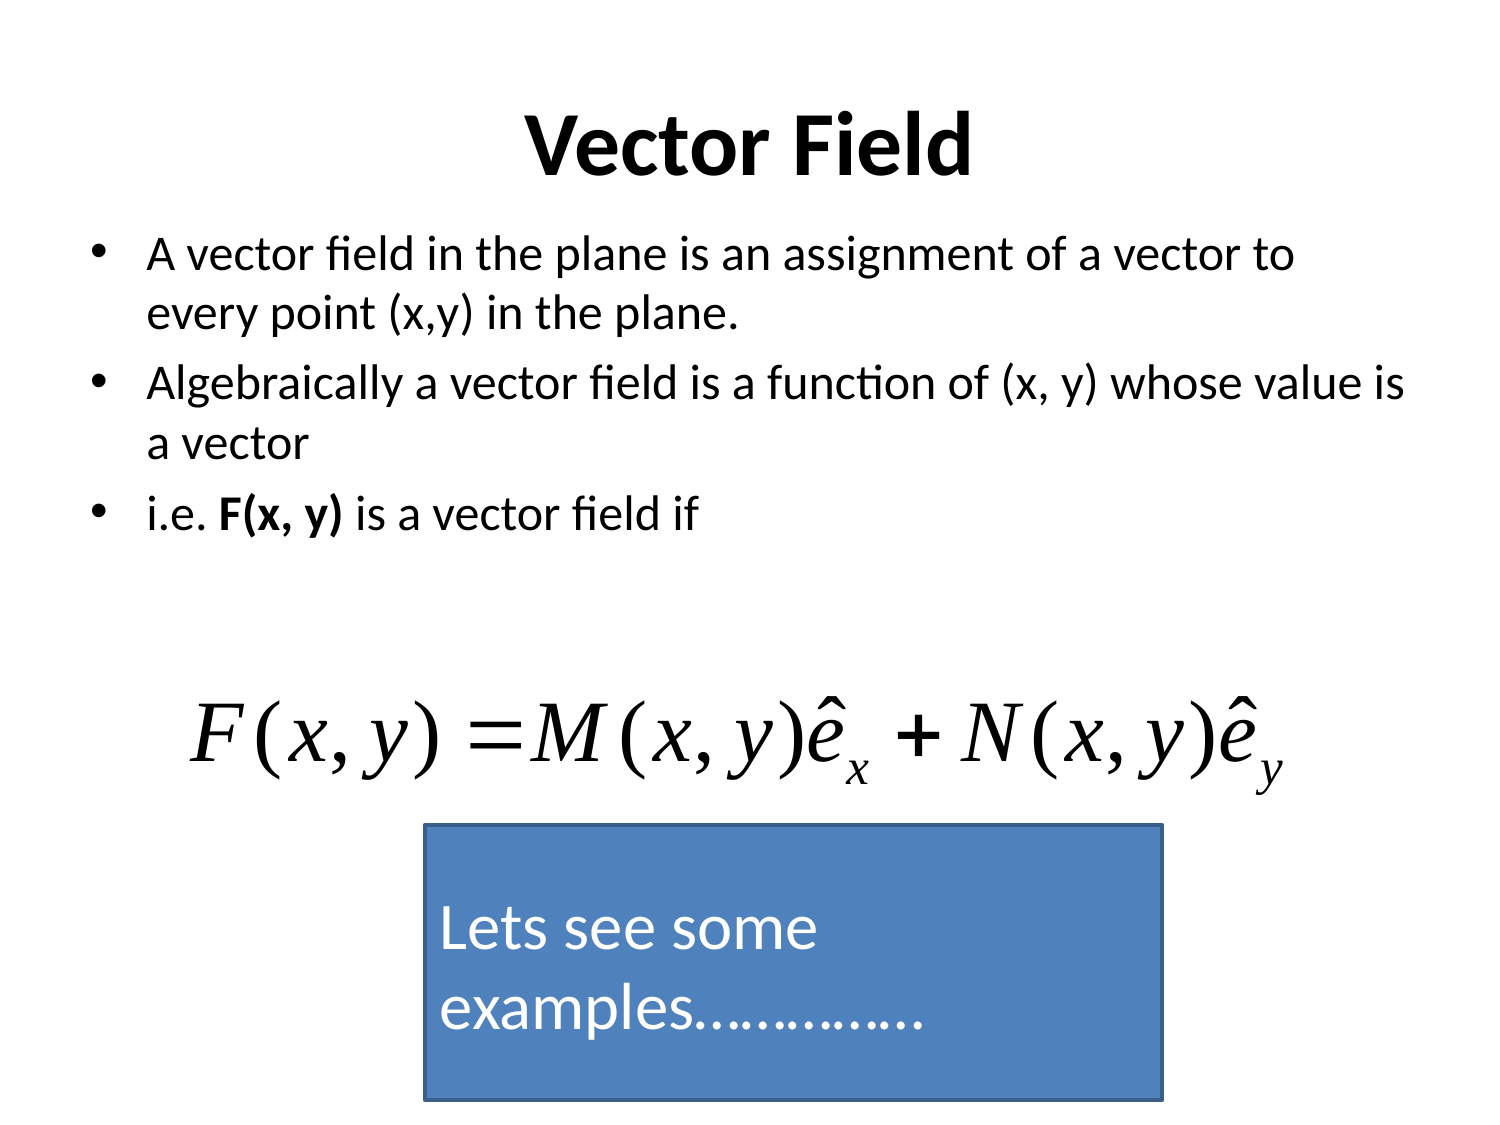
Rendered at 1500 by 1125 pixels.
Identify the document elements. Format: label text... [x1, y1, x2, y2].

title Vector Field [75, 45, 1425, 212]
list A vector field in the plane is an assignment of a vector to every point (x,y) in the plane. Algebraically a vector field is a function of (x, y) whose value is a vector i.e. F(x, y) is a vector field if [75, 212, 1425, 955]
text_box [174, 659, 1299, 813]
text_box Lets see some examples…………… [423, 823, 1164, 1102]
